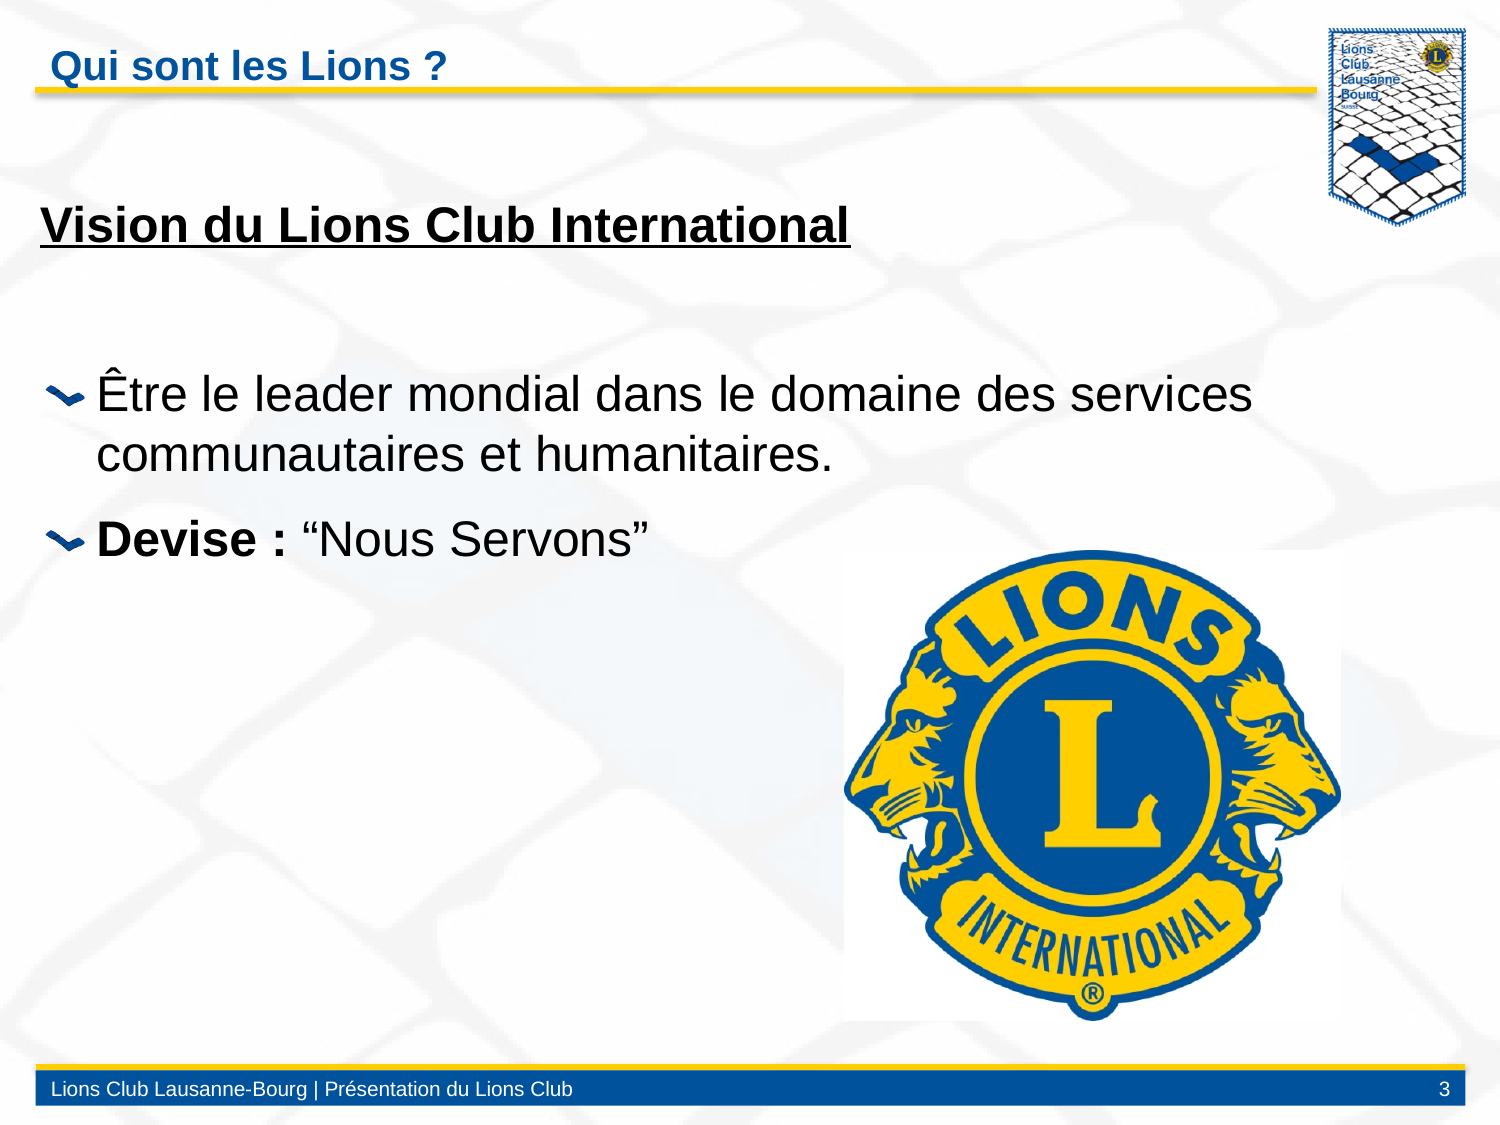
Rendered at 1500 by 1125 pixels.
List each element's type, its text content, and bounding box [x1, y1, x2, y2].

list Vision du Lions Club International Être le leader mondial dans le domaine des services communautaires et humanitaires. Devise : “Nous Servons” [24, 184, 1500, 1063]
picture [844, 550, 1341, 1021]
picture [0, 0, 1500, 1125]
title Qui sont les Lions ? [35, 30, 1317, 90]
slide_number 3 [1269, 1070, 1466, 1106]
picture [39, 374, 94, 410]
footer Lions Club Lausanne-Bourg | Présentation du Lions Club [35, 1070, 680, 1106]
picture [39, 519, 94, 555]
